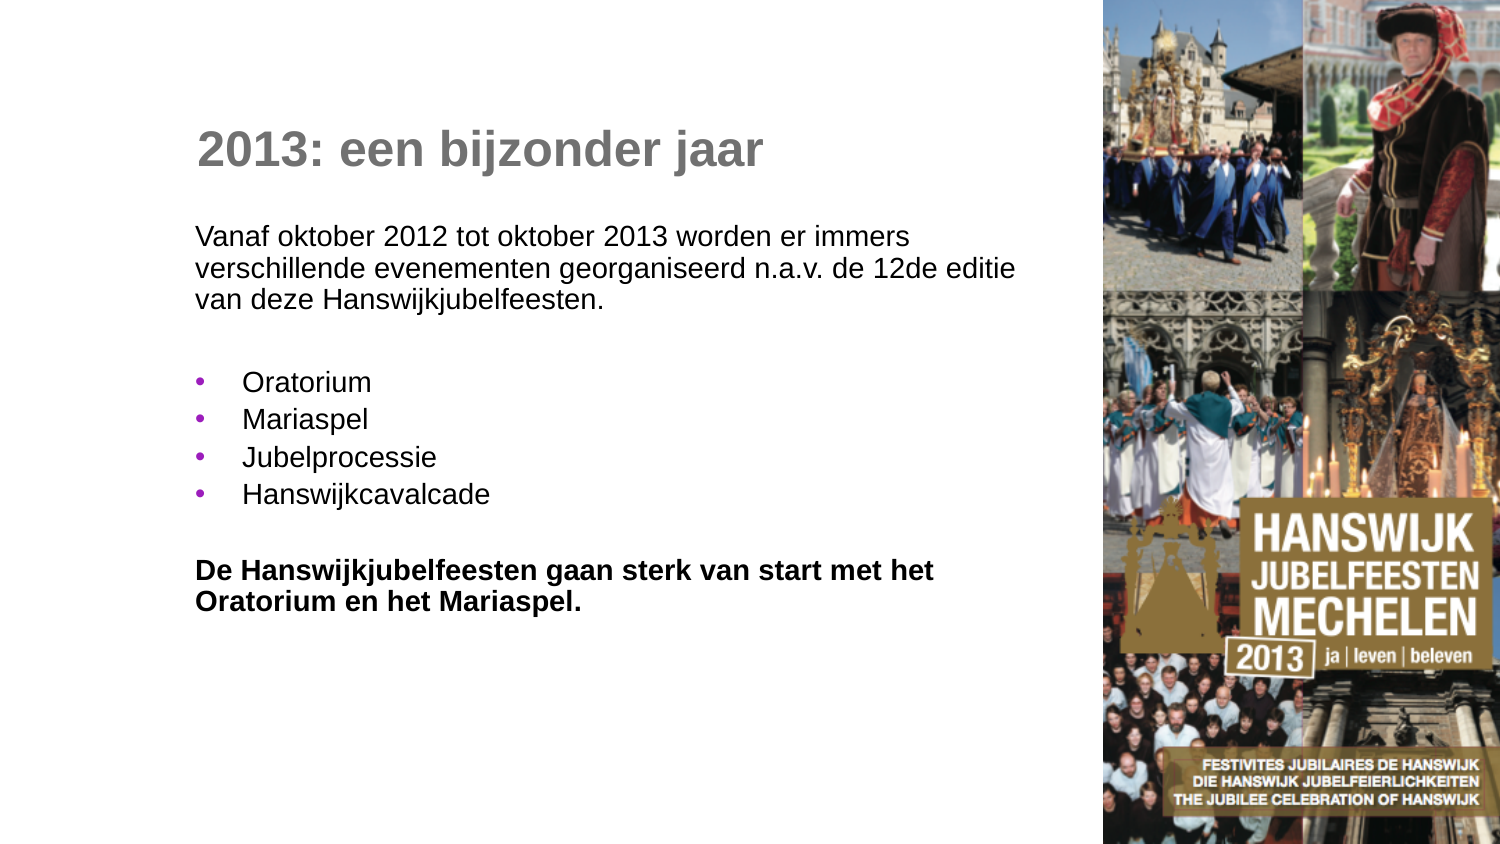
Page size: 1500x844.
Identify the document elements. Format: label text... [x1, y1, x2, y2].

picture [1102, 0, 1500, 844]
list Vanaf oktober 2012 tot oktober 2013 worden er immers verschillende evenementen georganiseerd n.a.v. de 12de editie van deze Hanswijkjubelfeesten. Oratorium Mariaspel Jubelprocessie Hanswijkcavalcade De Hanswijkjubelfeesten gaan sterk van start met het Oratorium en het Mariaspel. [195, 221, 1063, 782]
title 2013: een bijzonder jaar [194, 120, 1097, 257]
